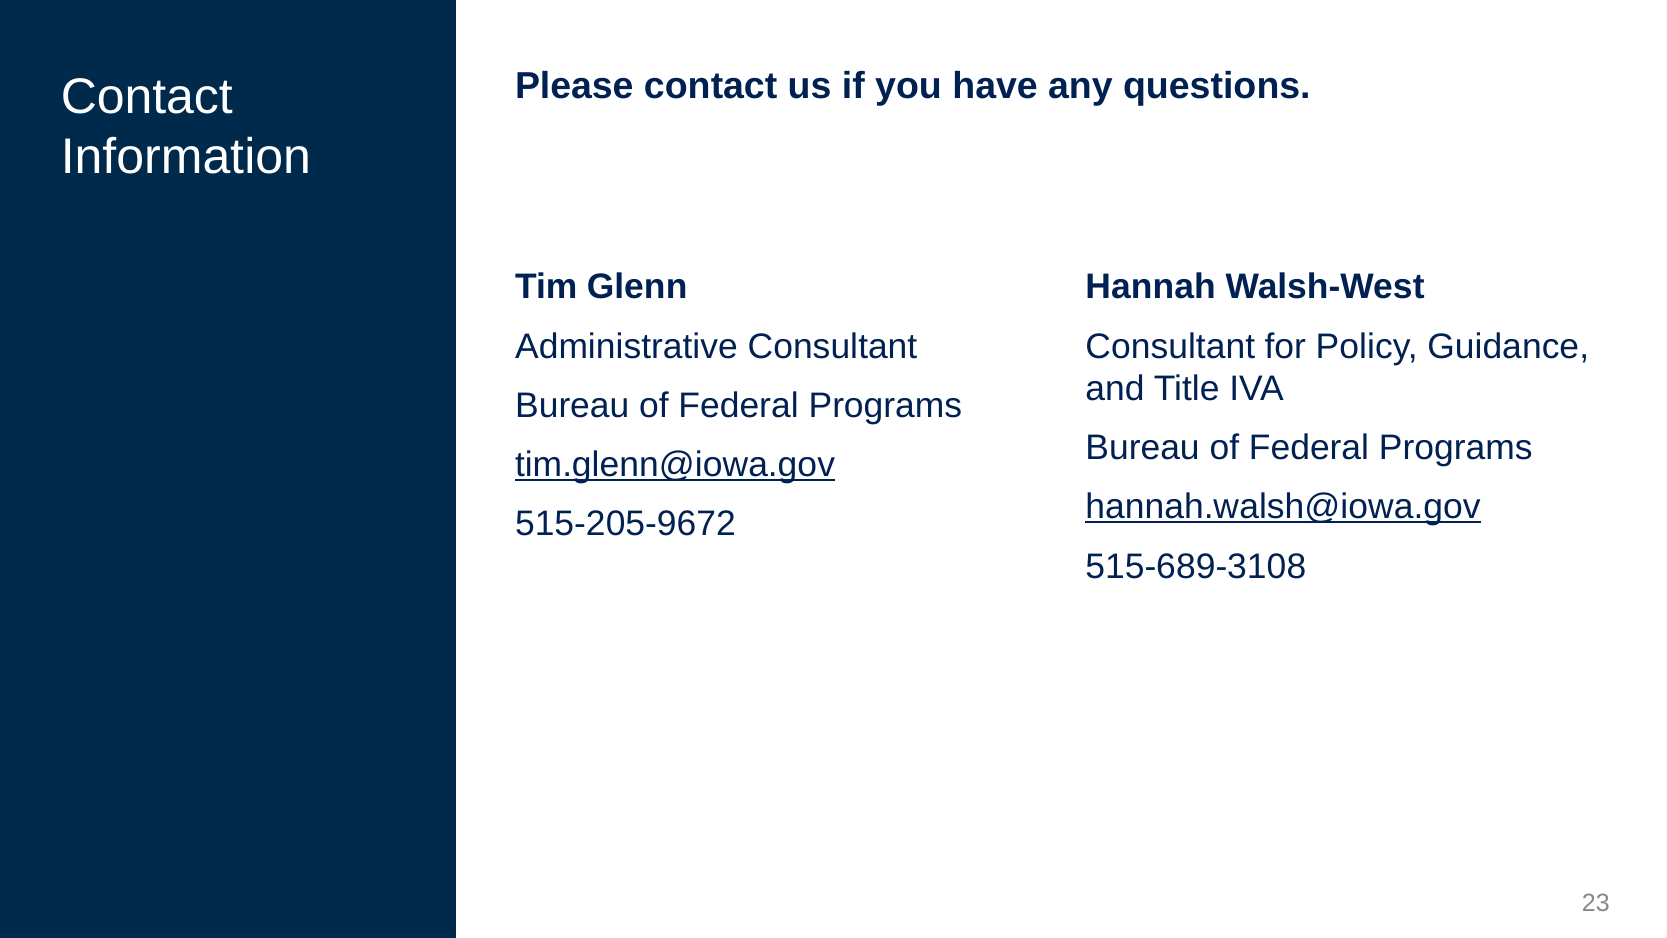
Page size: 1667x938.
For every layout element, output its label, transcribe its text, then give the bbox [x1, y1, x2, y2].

list Tim Glenn Administrative Consultant Bureau of Federal Programs tim.glenn@iowa.gov 515-205-9672 [500, 248, 1055, 885]
slide_number 23 [1503, 884, 1625, 919]
list Please contact us if you have any questions. [500, 53, 1627, 274]
list Hannah Walsh-West Consultant for Policy, Guidance, and Title IVA Bureau of Federal Programs hannah.walsh@iowa.gov 515-689-3108 [1070, 248, 1625, 885]
title Contact Information [45, 55, 415, 885]
